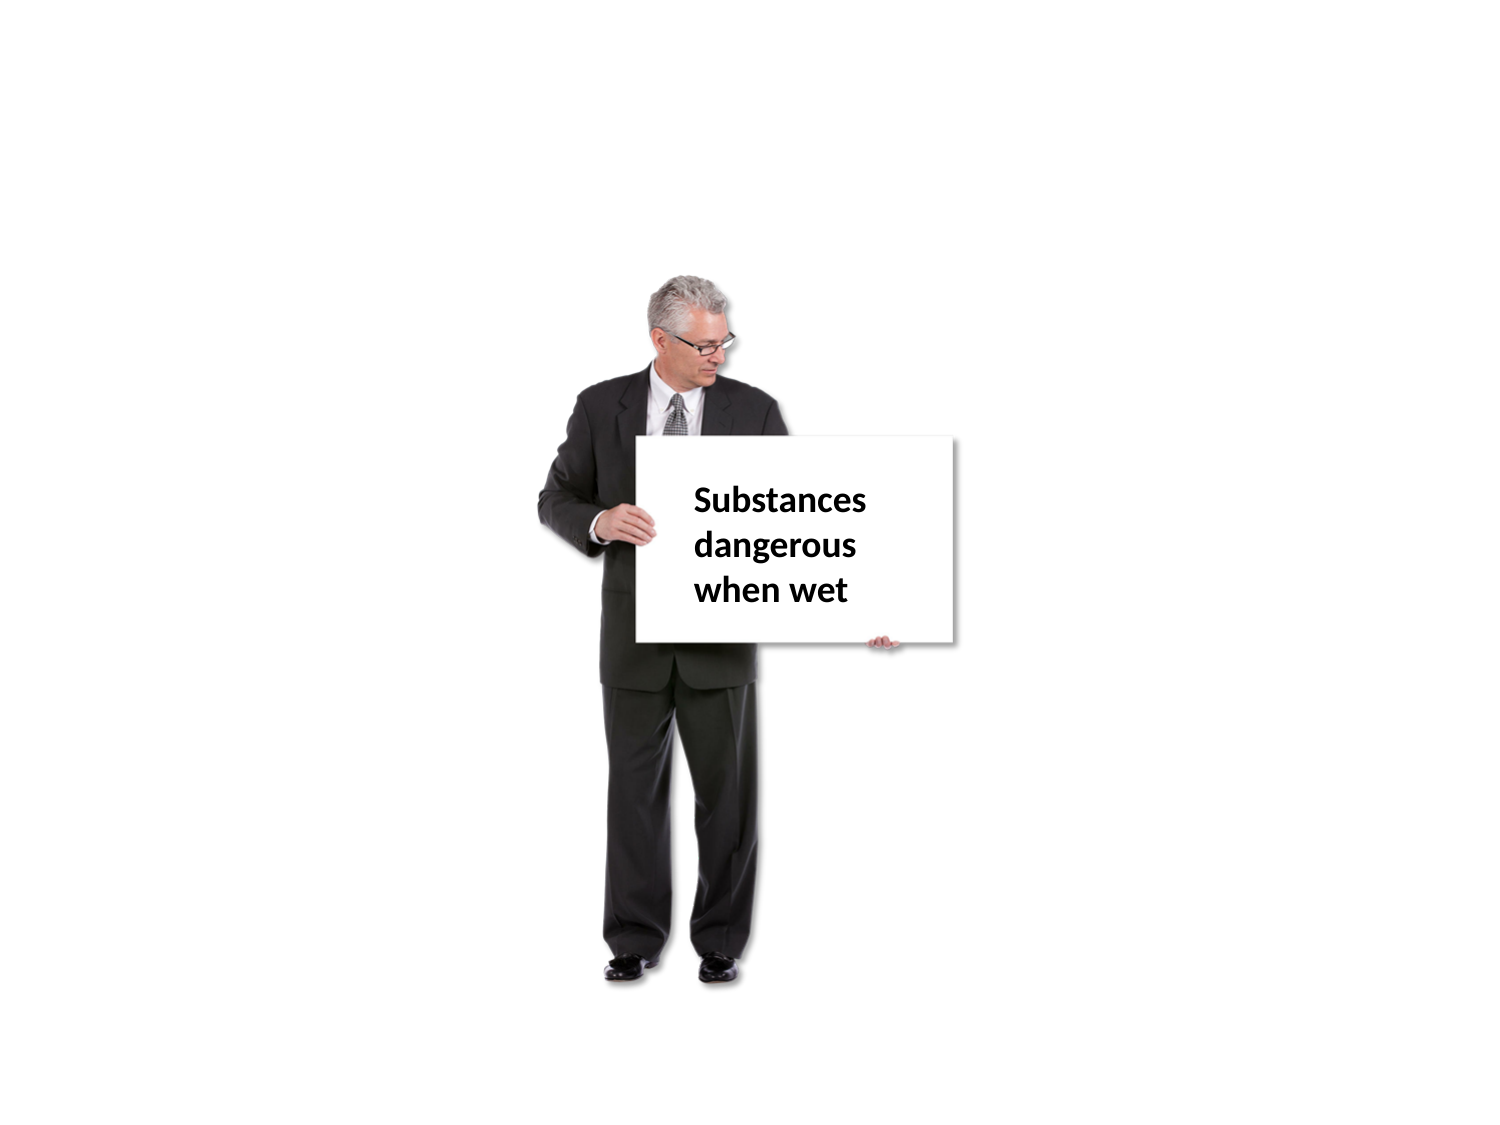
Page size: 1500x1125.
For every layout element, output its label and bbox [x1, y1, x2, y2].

list [533, 270, 967, 997]
